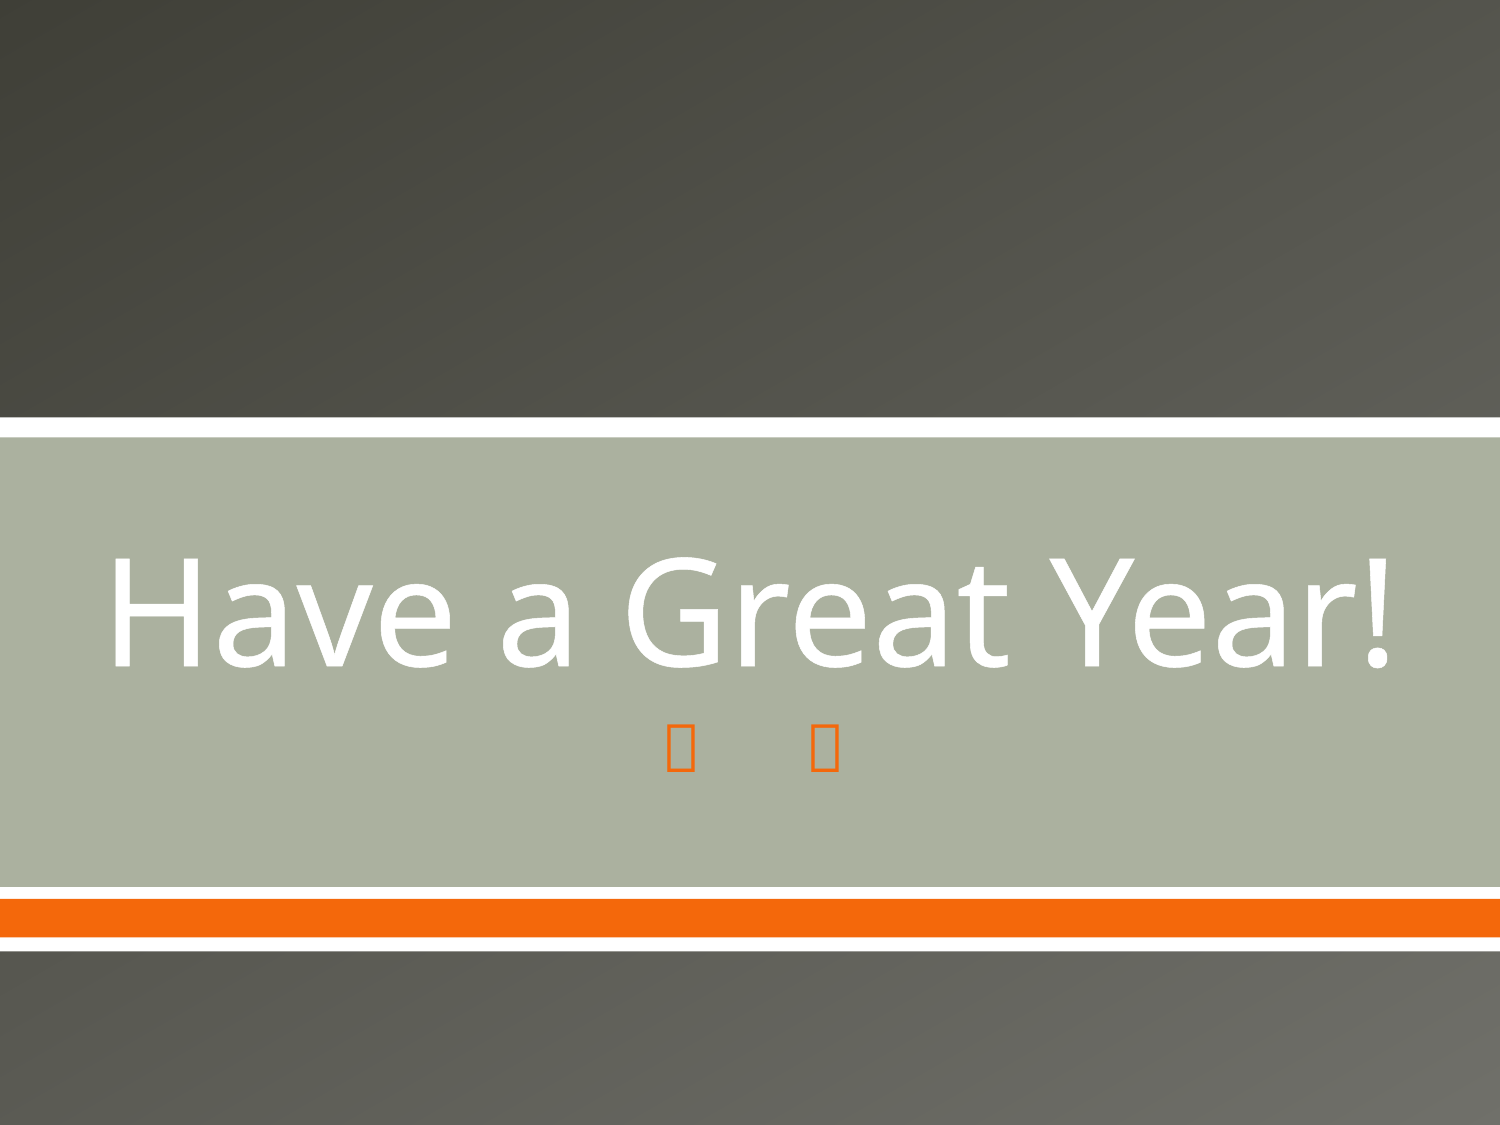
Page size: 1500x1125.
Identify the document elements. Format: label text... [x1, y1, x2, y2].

title Have a Great Year! [37, 462, 1463, 704]
